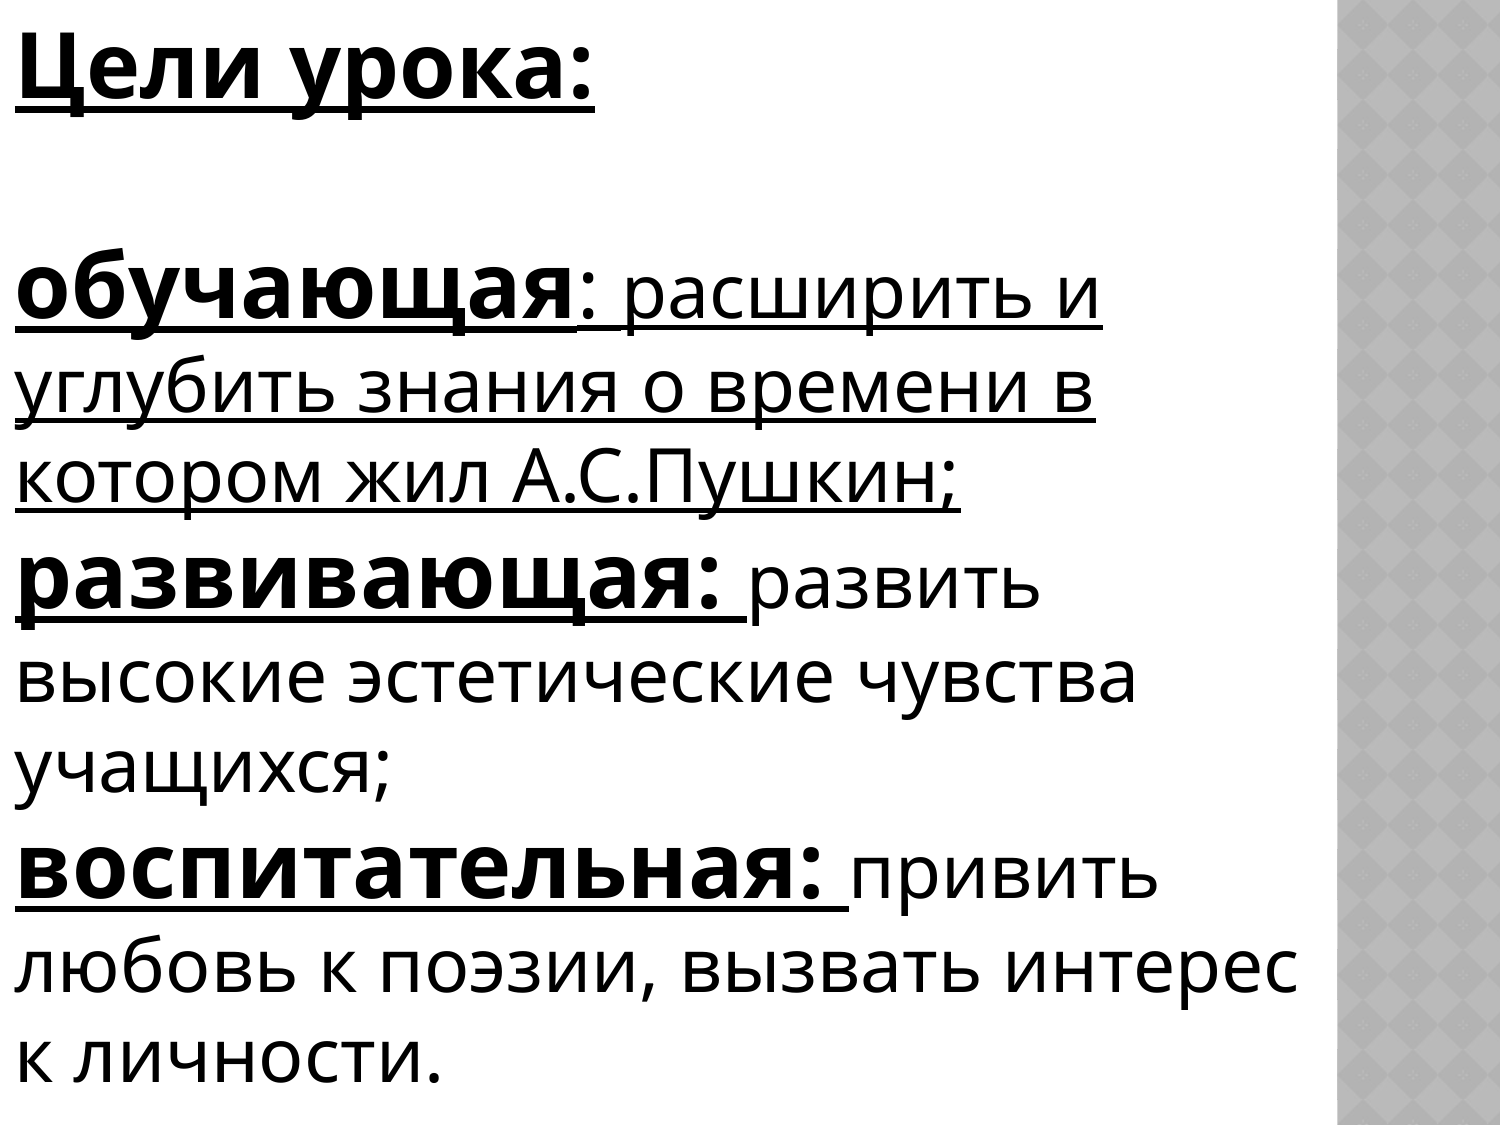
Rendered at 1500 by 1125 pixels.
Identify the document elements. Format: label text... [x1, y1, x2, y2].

text_box Цели урока: обучающая: расширить и углубить знания о времени в котором жил А.С.Пушкин; развивающая: развить высокие эстетические чувства учащихся; воспитательная: привить любовь к поэзии, вызвать интерес к личности. [0, 0, 1325, 1125]
